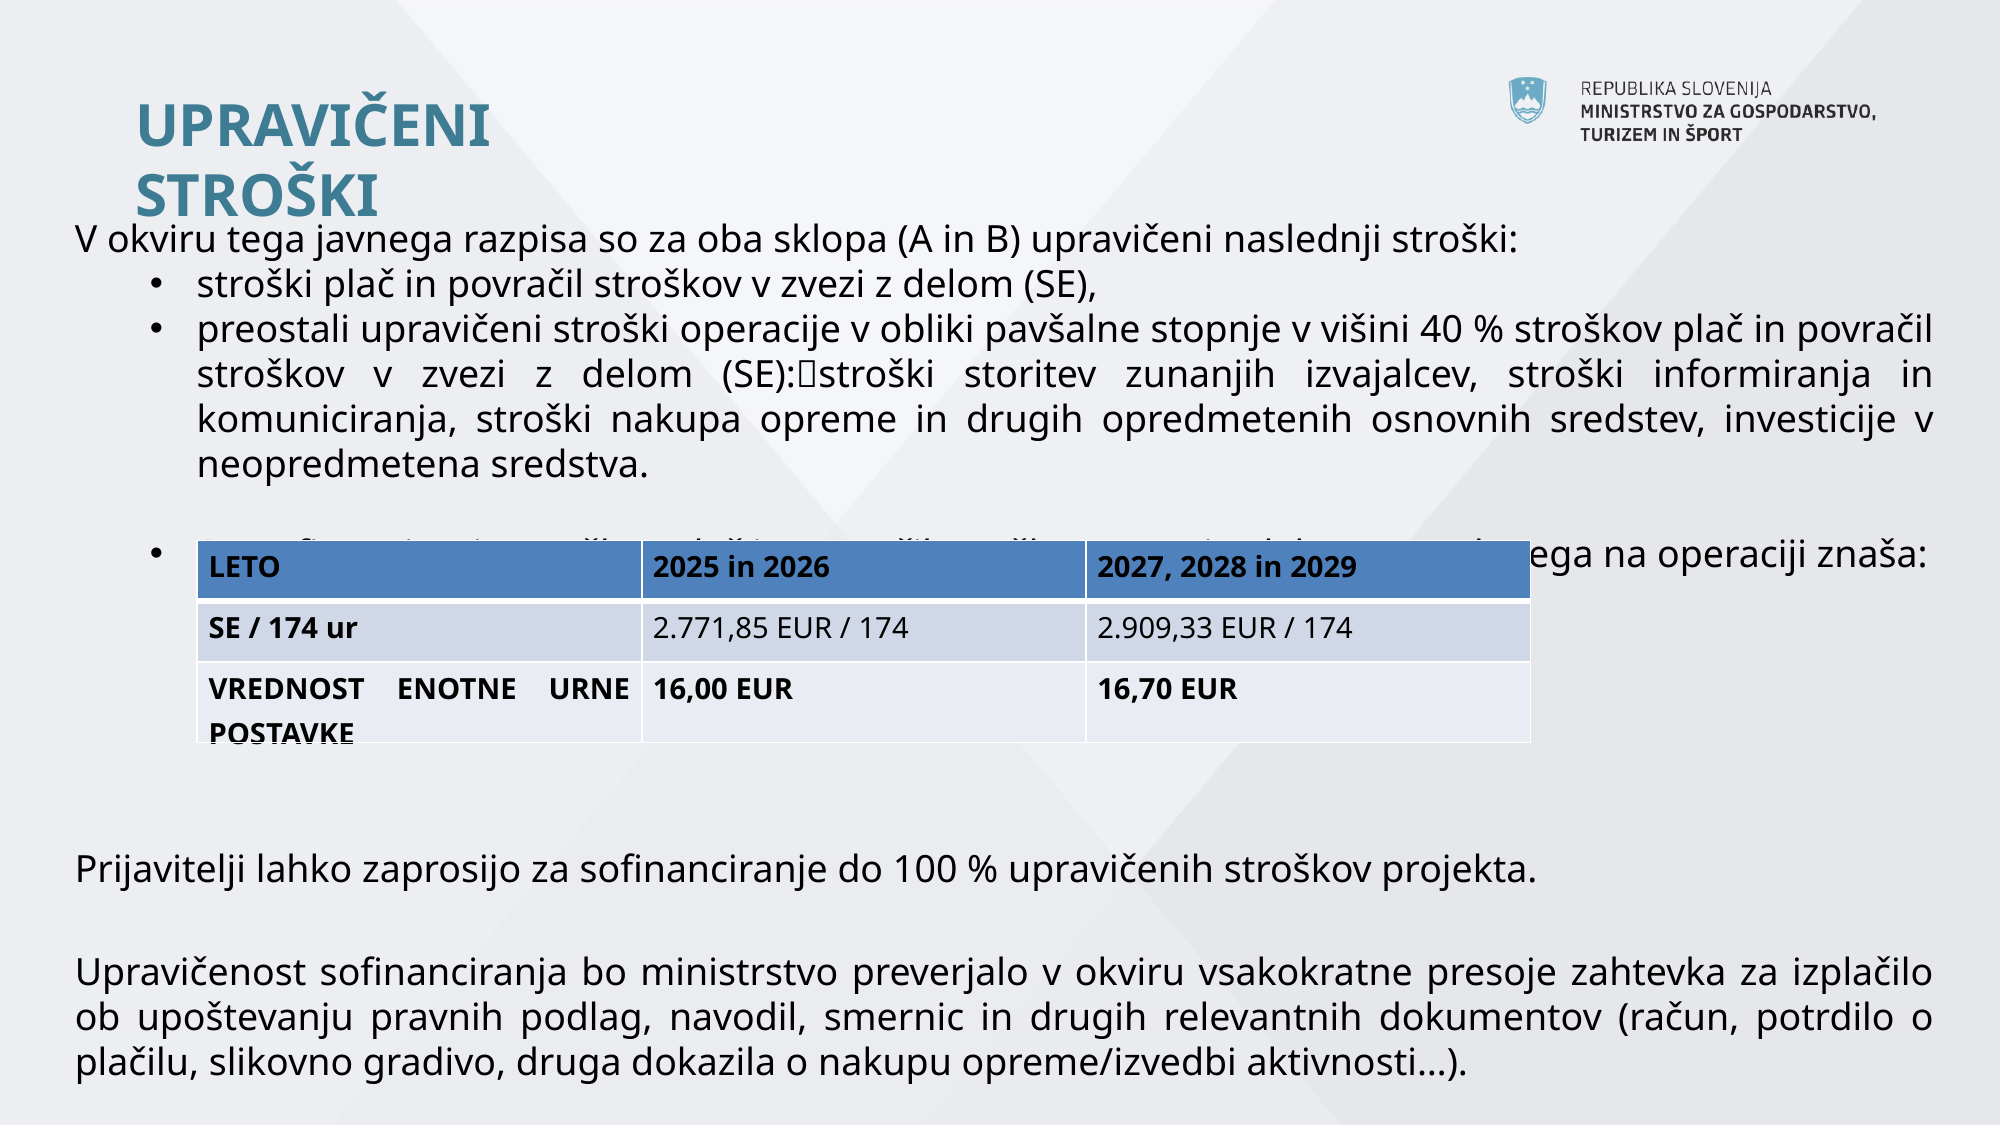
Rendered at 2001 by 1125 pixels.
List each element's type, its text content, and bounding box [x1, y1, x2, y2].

table_cell SE / 174 ur [198, 604, 641, 661]
text_box V okviru tega javnega razpisa so za oba sklopa (A in B) upravičeni naslednji stroški: stroški plač in povračil stroškov v zvezi z delom (SE), preostali upravičeni stroški operacije v obliki pavšalne stopnje v višini 40 % stroškov plač in povračil stroškov v zvezi z delom (SE):stroški storitev zunanjih izvajalcev, stroški informiranja in komuniciranja, stroški nakupa opreme in drugih opredmetenih osnovnih sredstev, investicije v neopredmetena sredstva. SE za financiranje stroškov plač in povračil stroškov v zvezi z delom zaposlenega na operaciji znaša: Prijavitelji lahko zaprosijo za sofinanciranje do 100 % upravičenih stroškov projekta. Upravičenost sofinanciranja bo ministrstvo preverjalo v okviru vsakokratne presoje zahtevka za izplačilo ob upoštevanju pravnih podlag, navodil, smernic in drugih relevantnih dokumentov (račun, potrdilo o plačilu, slikovno gradivo, druga dokazila o nakupu opreme/izvedbi aktivnosti…). [59, 207, 1950, 1091]
table_cell VREDNOST ENOTNE URNE POSTAVKE [198, 663, 641, 742]
table_header 2025 in 2026 [0, 0, 2000, 1125]
table_header LETO [198, 541, 641, 598]
table_cell 16,70 EUR [1087, 663, 1530, 742]
table_cell 2.909,33 EUR / 174 [1087, 604, 1530, 661]
table_header 2027, 2028 in 2029 [1087, 541, 1530, 598]
title UPRAVIČENI STROŠKI [60, 87, 698, 159]
table_cell 2.771,85 EUR / 174 [643, 604, 1085, 661]
table_cell 16,00 EUR [643, 663, 1085, 742]
